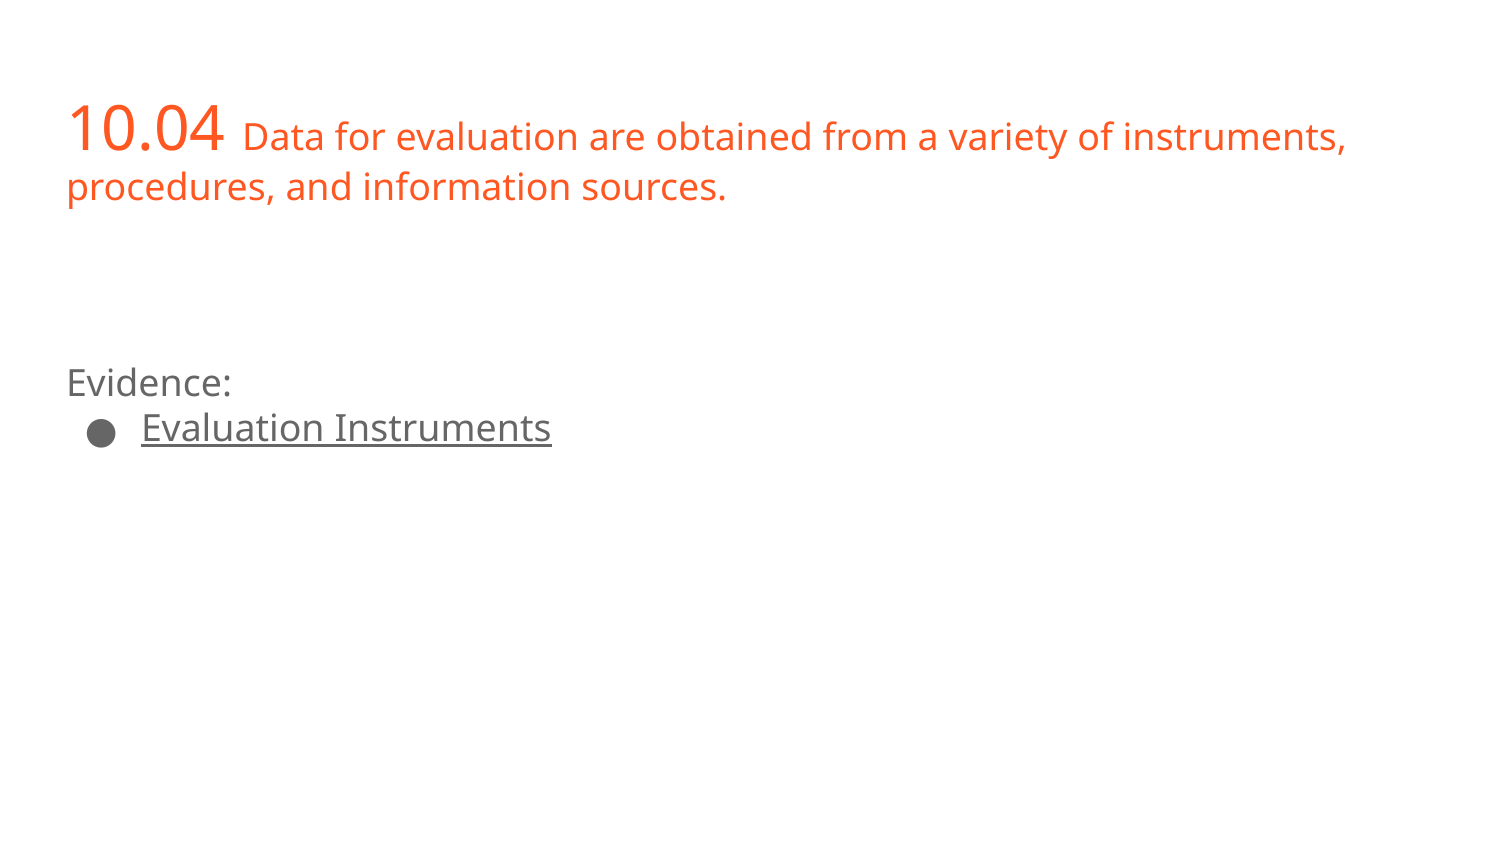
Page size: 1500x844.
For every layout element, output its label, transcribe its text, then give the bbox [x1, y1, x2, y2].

list Evidence: Evaluation Instruments [51, 298, 1449, 750]
title 10.04 Data for evaluation are obtained from a variety of instruments, procedures, and information sources. [51, 72, 1449, 298]
